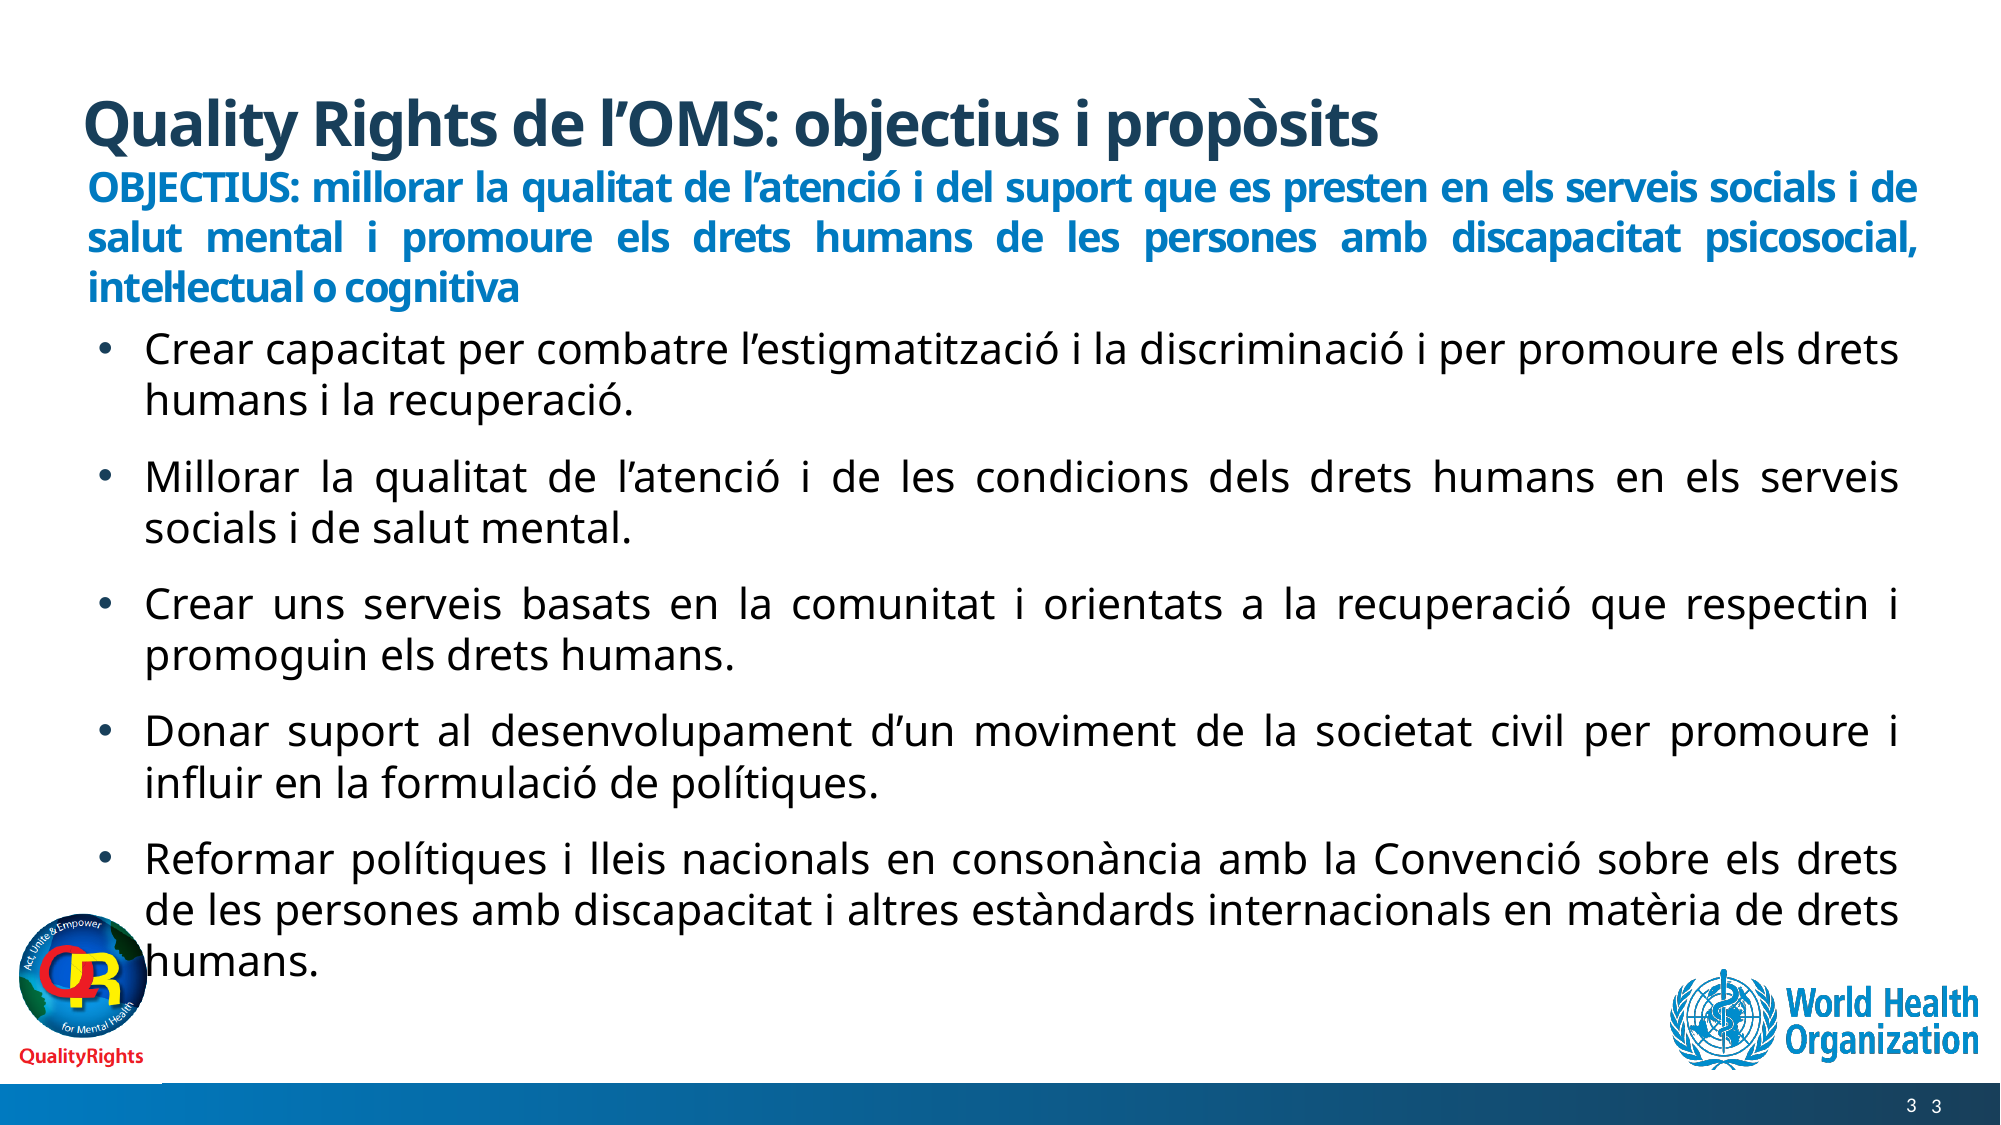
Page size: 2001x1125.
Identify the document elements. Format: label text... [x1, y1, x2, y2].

picture [1711, 996, 1721, 1004]
picture [1706, 1038, 1722, 1046]
picture [1958, 1000, 1962, 1012]
picture [1744, 1003, 1751, 1016]
picture [1725, 1042, 1747, 1054]
picture [1704, 1004, 1712, 1015]
picture [1692, 1031, 1700, 1042]
picture [1711, 1031, 1722, 1038]
picture [1670, 1030, 1715, 1070]
slide_number 3 [1646, 1086, 1917, 1122]
picture [1670, 996, 1674, 1010]
picture [1742, 1019, 1751, 1034]
picture [1738, 1019, 1744, 1030]
picture [1748, 996, 1758, 1016]
title Quality Rights de l’OMS: objectius i propòsits [67, 83, 1674, 154]
picture [1689, 996, 1706, 1016]
picture [1758, 1004, 1765, 1035]
picture [1698, 1047, 1750, 1060]
list OBJECTIUS: millorar la qualitat de l’atenció i del suport que es presten en els serveis socials i de salut mental i promoure els drets humans de les persones amb discapacitat psicosocial, intel·lectual o cognitiva [87, 160, 1918, 341]
picture [1747, 1019, 1758, 1041]
picture [1683, 996, 1695, 1047]
picture [0, 896, 162, 1084]
picture [1860, 1000, 1865, 1012]
list Crear capacitat per combatre l’estigmatització i la discriminació i per promoure els drets humans i la recuperació. Millorar la qualitat de l’atenció i de les condicions dels drets humans en els serveis socials i de salut mental. Crear uns serveis basats en la comunitat i orientats a la recuperació que respectin i promoguin els drets humans. Donar suport al desenvolupament d’un moviment de la societat civil per promoure i influir en la formulació de polítiques. Reformar polítiques i lleis nacionals en consonància amb la Convenció sobre els drets de les persones amb discapacitat i altres estàndards internacionals en matèria de drets humans. [83, 314, 1917, 996]
picture [1701, 1042, 1722, 1054]
picture [1732, 969, 1978, 1070]
picture [1821, 1000, 1826, 1012]
picture [1716, 1064, 1731, 1070]
picture [1704, 1019, 1711, 1031]
